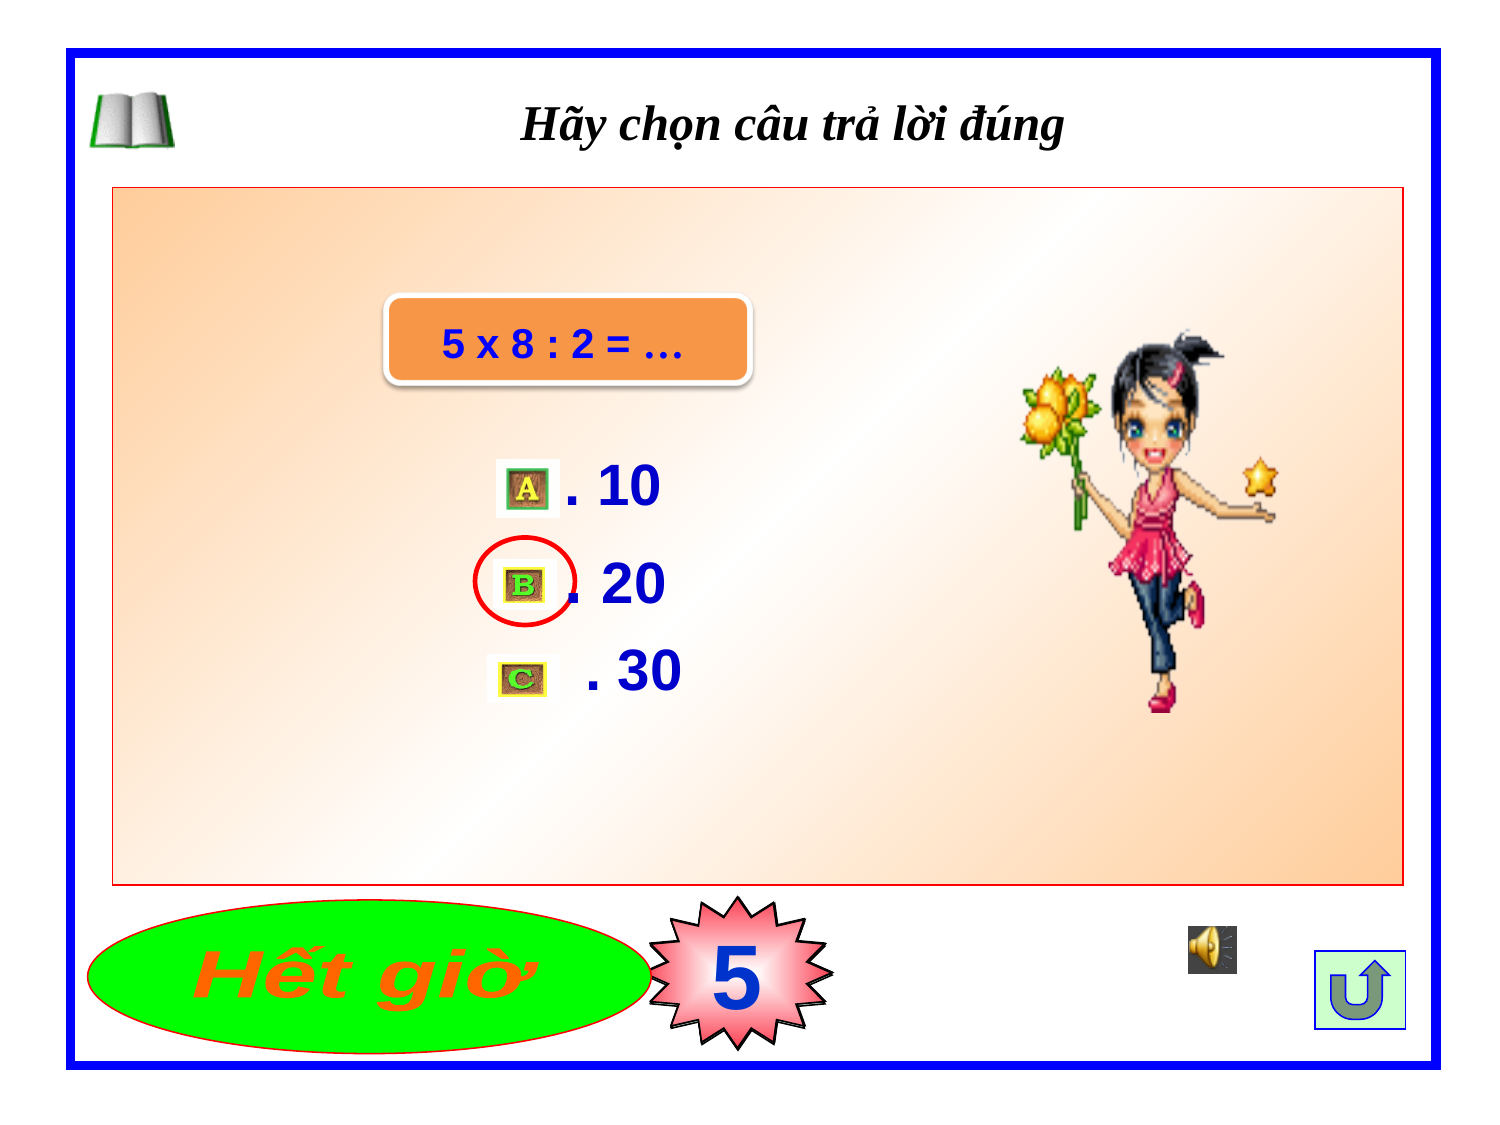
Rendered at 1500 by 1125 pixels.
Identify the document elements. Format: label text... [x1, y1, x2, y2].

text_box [374, 287, 761, 397]
text_box [474, 551, 488, 611]
text_box [70, 52, 1436, 1066]
picture [1012, 262, 1297, 713]
text_box [1315, 950, 1406, 1030]
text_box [493, 529, 1007, 626]
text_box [1301, 529, 1476, 626]
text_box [496, 439, 1007, 526]
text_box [87, 899, 652, 1054]
text_box [112, 187, 1404, 885]
picture [88, 74, 175, 151]
text_box Hãy chọn câu trả lời đúng [174, 75, 1363, 160]
text_box 1 [656, 1003, 677, 1007]
picture [1187, 924, 1238, 976]
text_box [487, 624, 1007, 711]
text_box 5 [656, 897, 832, 1048]
text_box 1 [798, 1002, 825, 1007]
